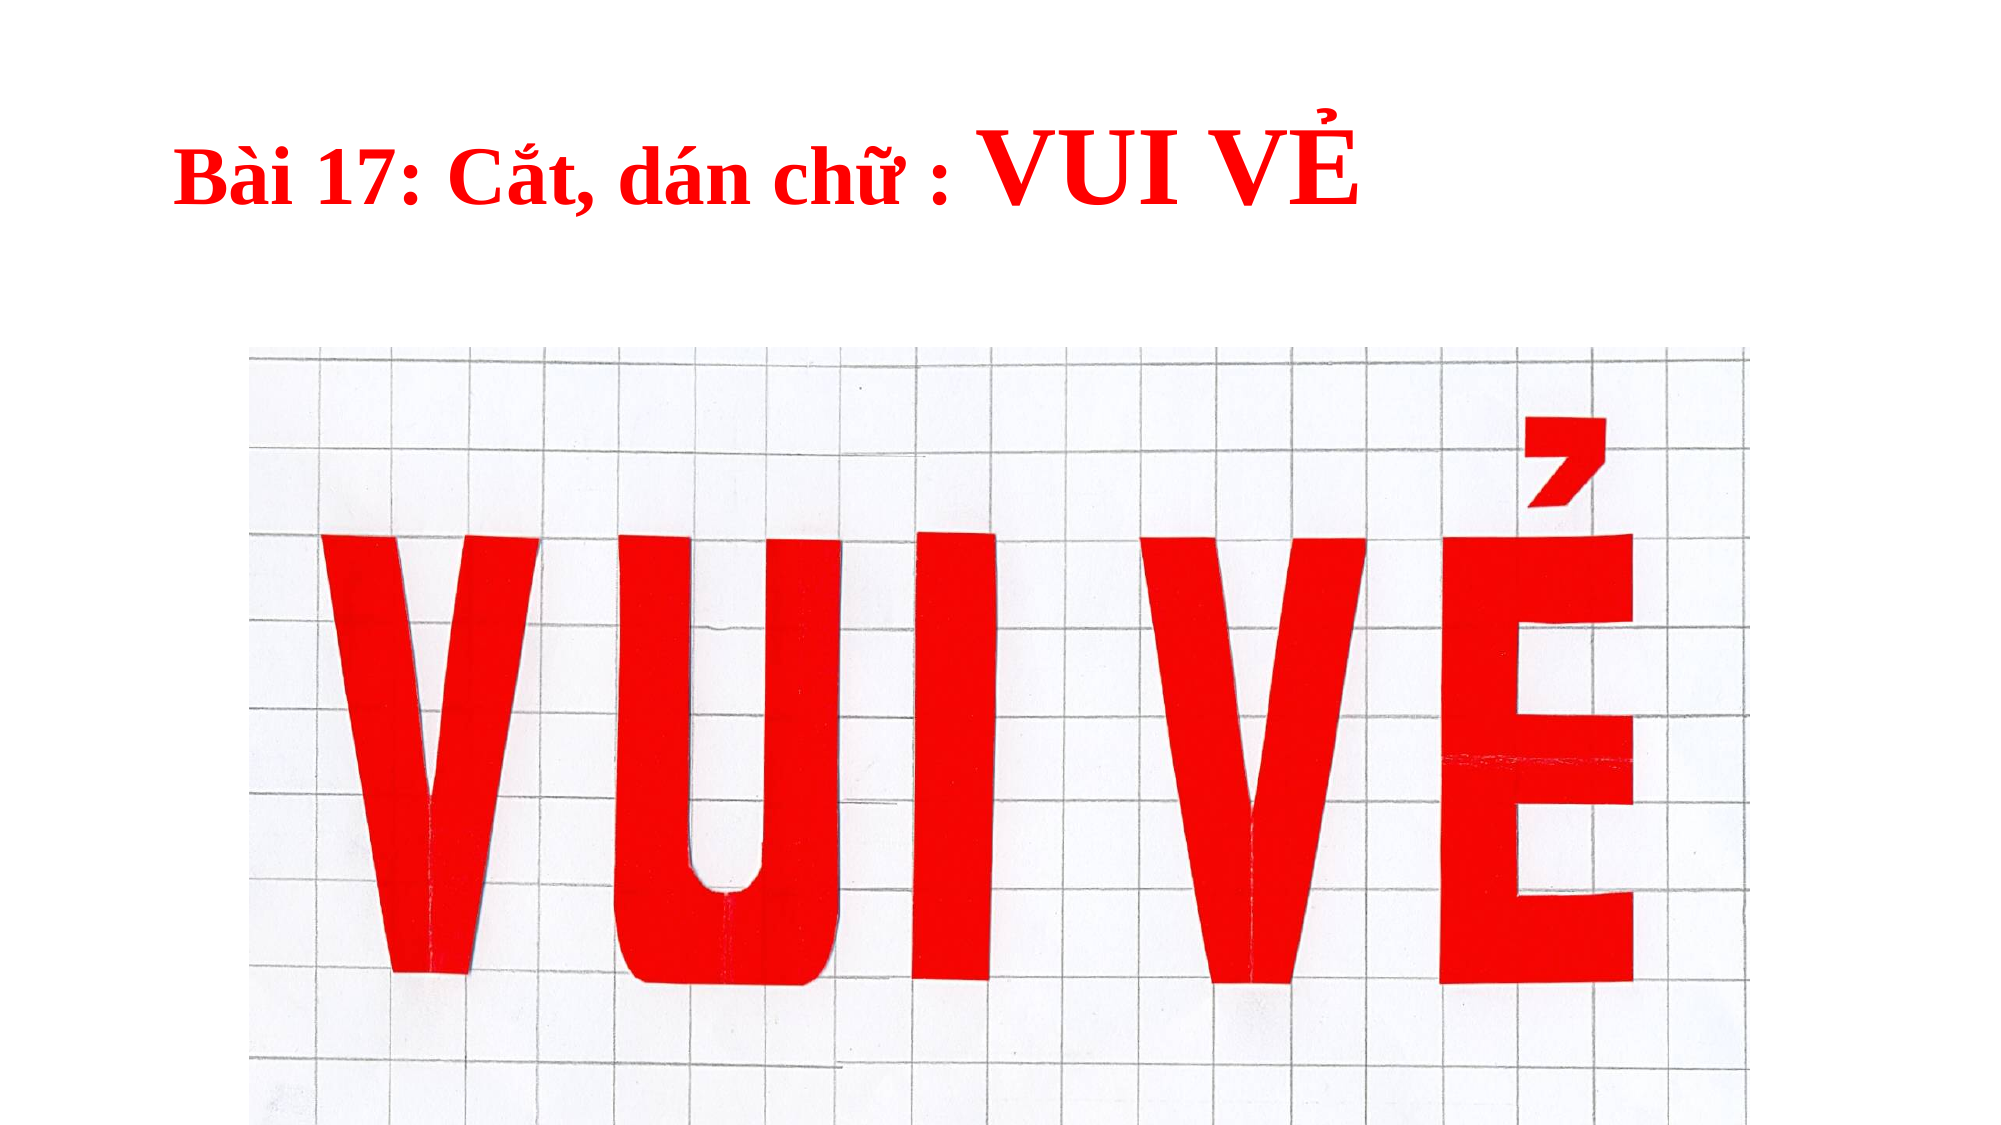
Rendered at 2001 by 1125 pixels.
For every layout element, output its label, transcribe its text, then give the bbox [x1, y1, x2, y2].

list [249, 347, 1750, 1125]
title Bài 17: Cắt, dán chữ : VUI VẺ [137, 59, 1863, 278]
